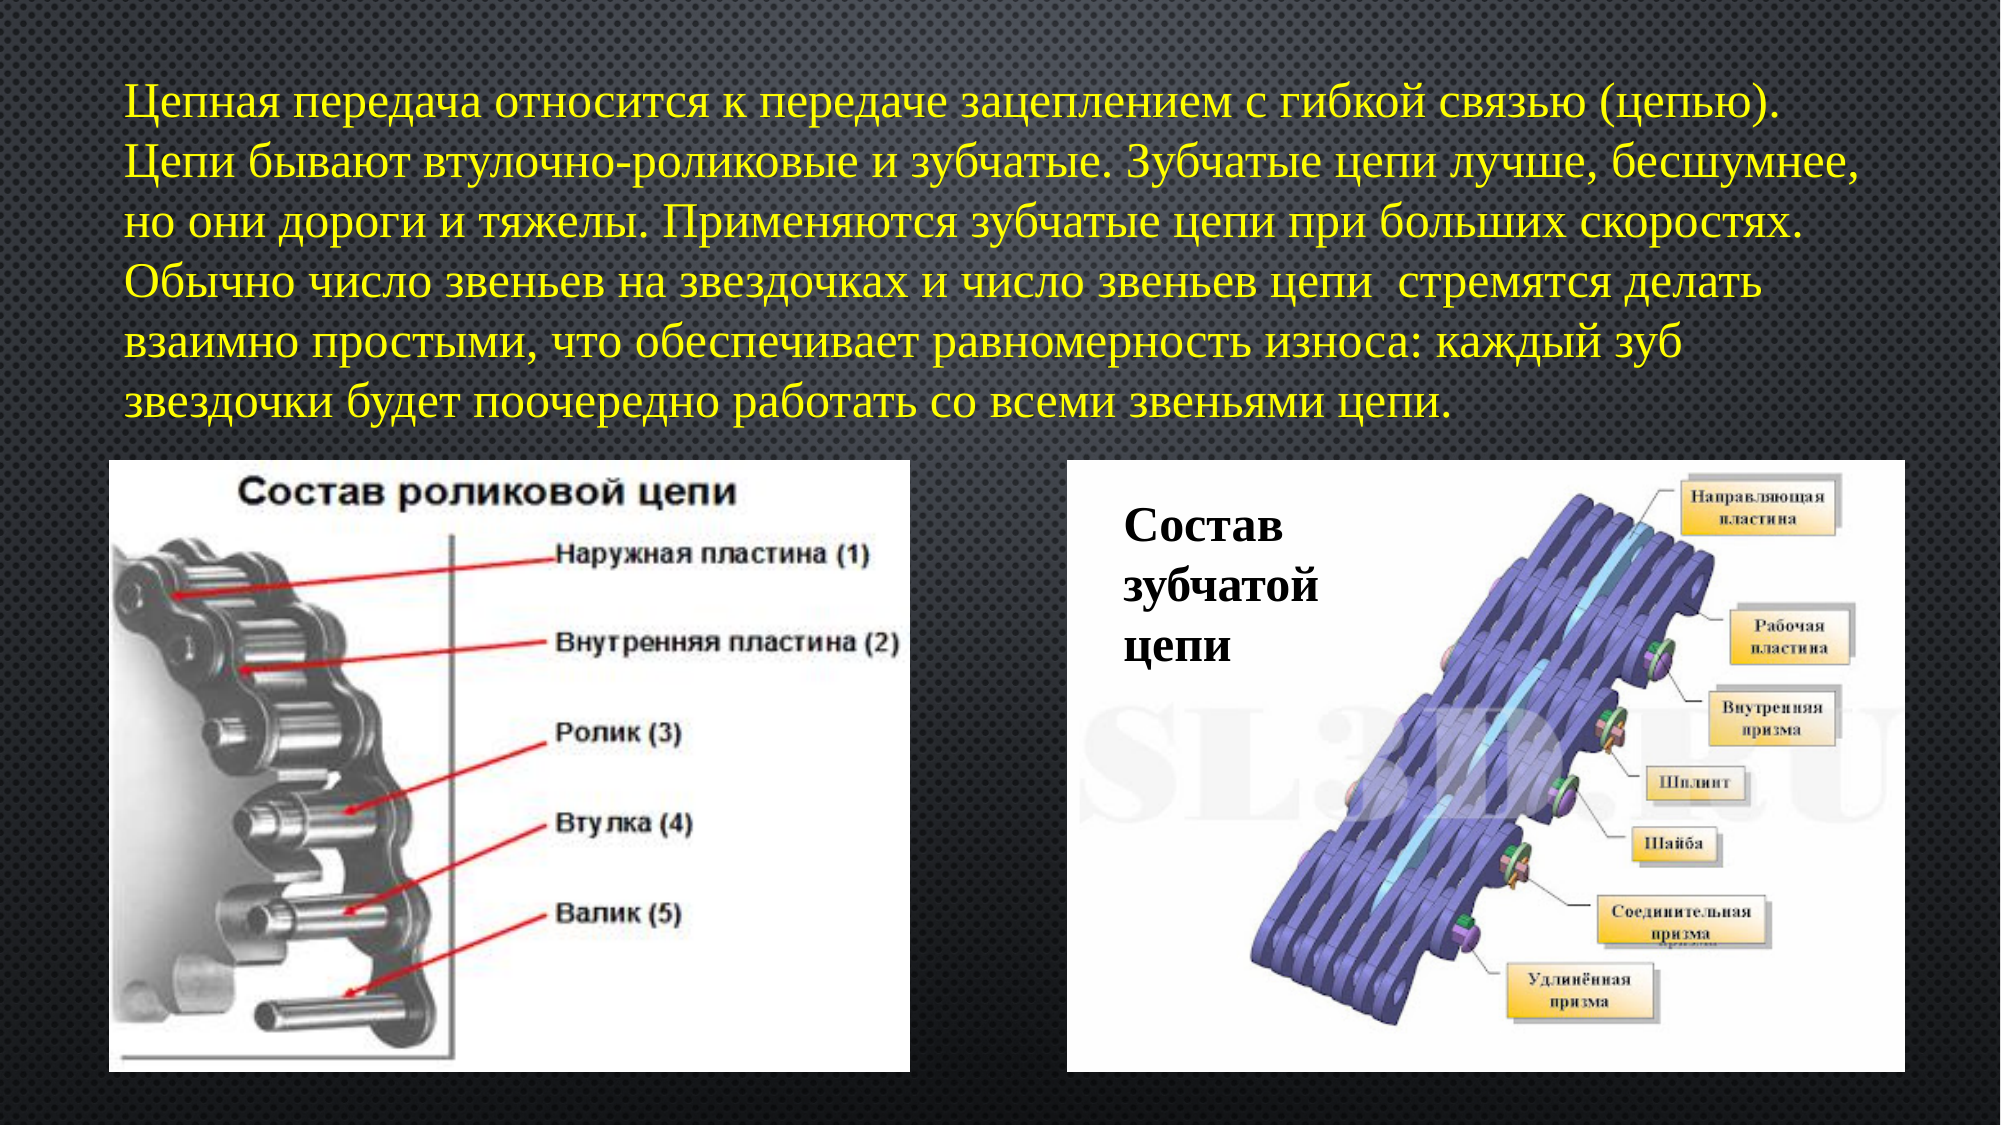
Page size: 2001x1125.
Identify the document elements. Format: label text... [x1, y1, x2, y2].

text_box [1067, 460, 1906, 1073]
picture [108, 460, 910, 1073]
text_box Цепная передача относится к передаче зацеплением с гибкой связью (цепью). Цепи бывают втулочно-роликовые и зубчатые. Зубчатые цепи лучше, бесшумнее, но они дороги и тяжелы. Применяются зубчатые цепи при больших скоростях. Обычно число звеньев на звездочках и число звеньев цепи стремятся делать взаимно простыми, что обеспечивает равномерность износа: каждый зуб звездочки будет поочередно работать со всеми звеньями цепи. [109, 59, 1905, 435]
